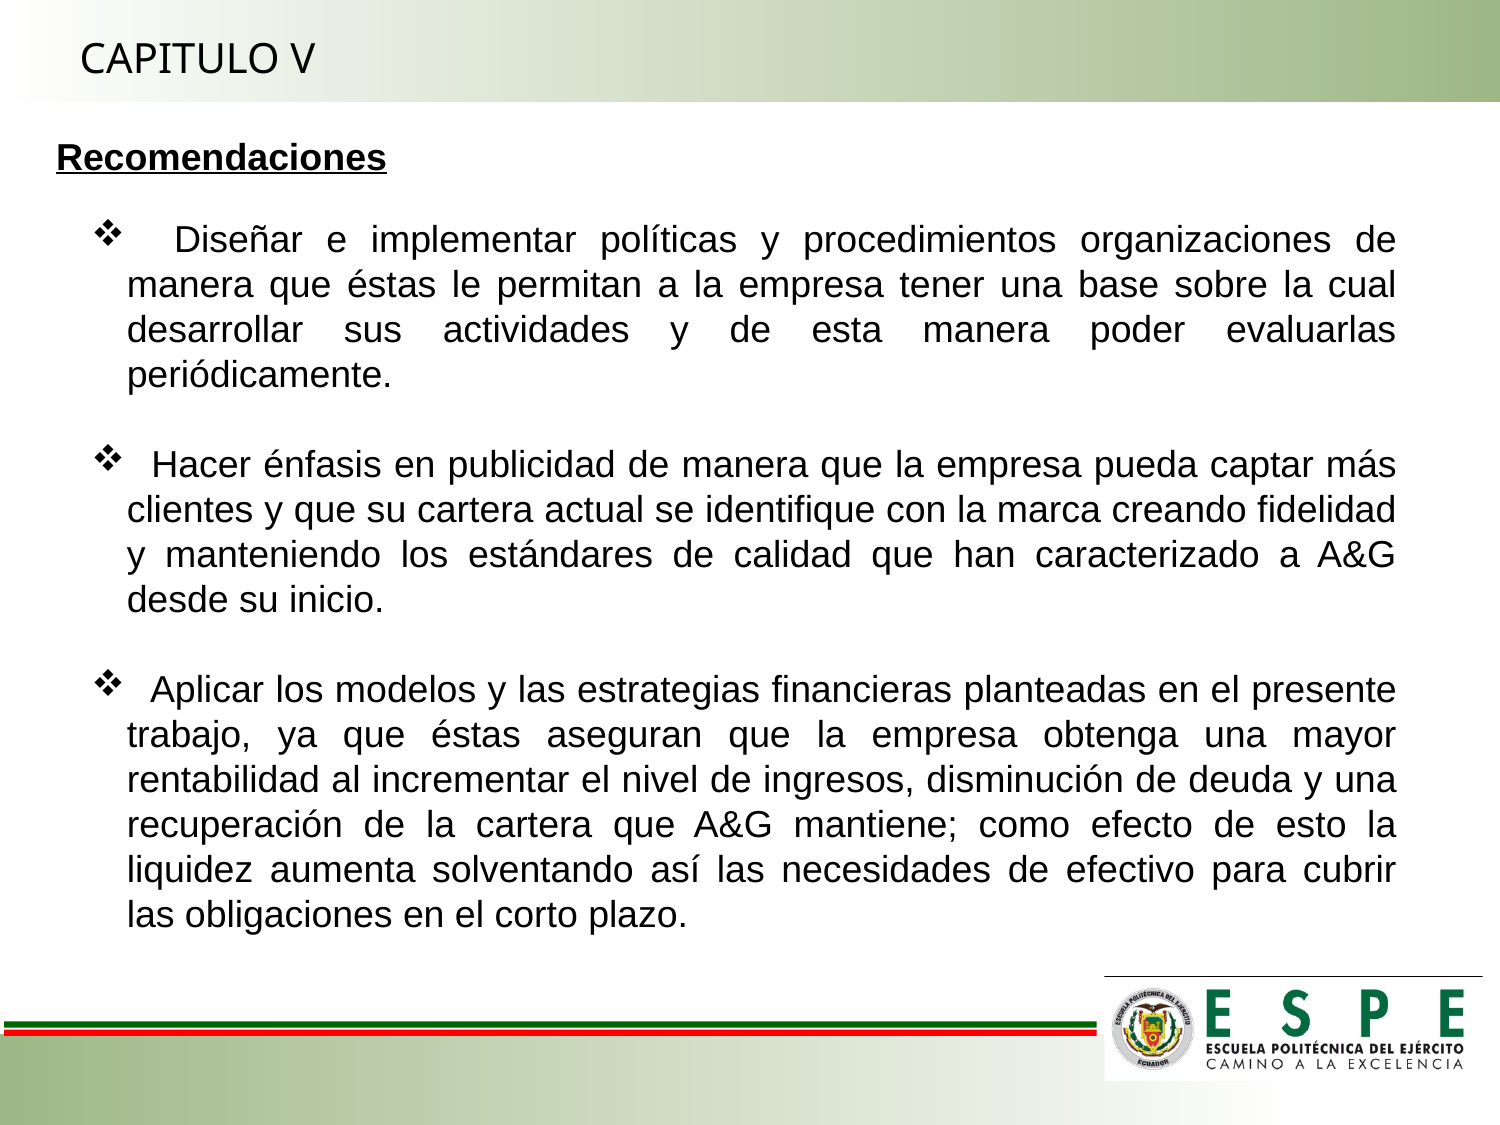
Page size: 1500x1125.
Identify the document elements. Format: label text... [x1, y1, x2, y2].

text_box Recomendaciones [41, 125, 1152, 186]
picture [1104, 976, 1483, 1081]
text_box CAPITULO V [64, 24, 431, 90]
text_box Diseñar e implementar políticas y procedimientos organizaciones de manera que éstas le permitan a la empresa tener una base sobre la cual desarrollar sus actividades y de esta manera poder evaluarlas periódicamente. Hacer énfasis en publicidad de manera que la empresa pueda captar más clientes y que su cartera actual se identifique con la marca creando fidelidad y manteniendo los estándares de calidad que han caracterizado a A&G desde su inicio. Aplicar los modelos y las estrategias financieras planteadas en el presente trabajo, ya que éstas aseguran que la empresa obtenga una mayor rentabilidad al incrementar el nivel de ingresos, disminución de deuda y una recuperación de la cartera que A&G mantiene; como efecto de esto la liquidez aumenta solventando así las necesidades de efectivo para cubrir las obligaciones en el corto plazo. [76, 208, 1412, 943]
